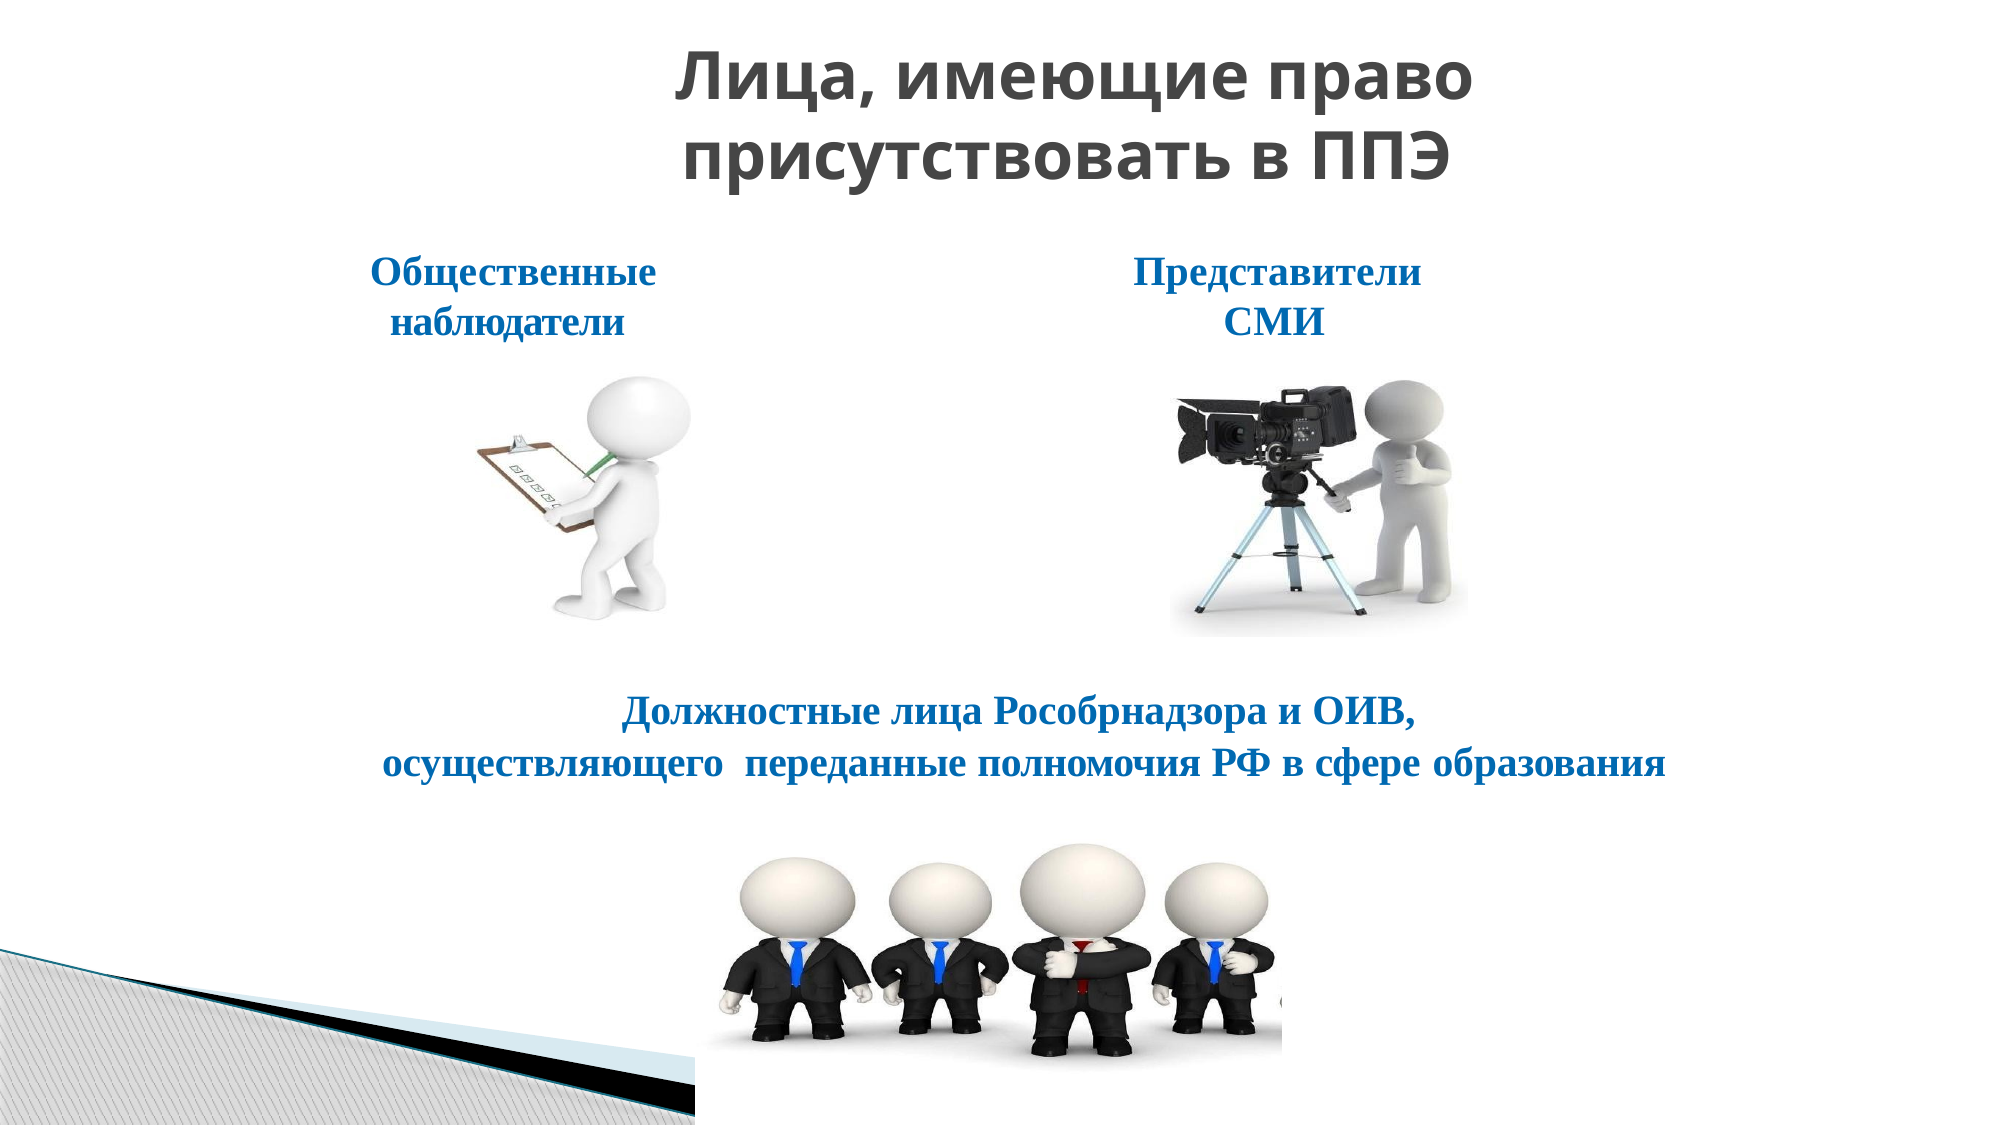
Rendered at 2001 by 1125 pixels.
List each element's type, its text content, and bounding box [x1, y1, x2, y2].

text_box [695, 373, 1469, 1125]
text_box Должностные лица Рособрнадзора и ОИВ, осуществляющего переданные полномочия РФ в сфере образования [1474, 680, 1791, 785]
text_box Общественные наблюдатели [367, 241, 756, 344]
title Лица, имеющие право присутствовать в ППЭ [673, 16, 1629, 207]
text_box Представители СМИ [1131, 241, 1520, 344]
picture [426, 366, 773, 628]
text_box Должностные лица Рособрнадзора и ОИВ, осуществляющего переданные полномочия РФ в сфере образования [255, 680, 689, 785]
